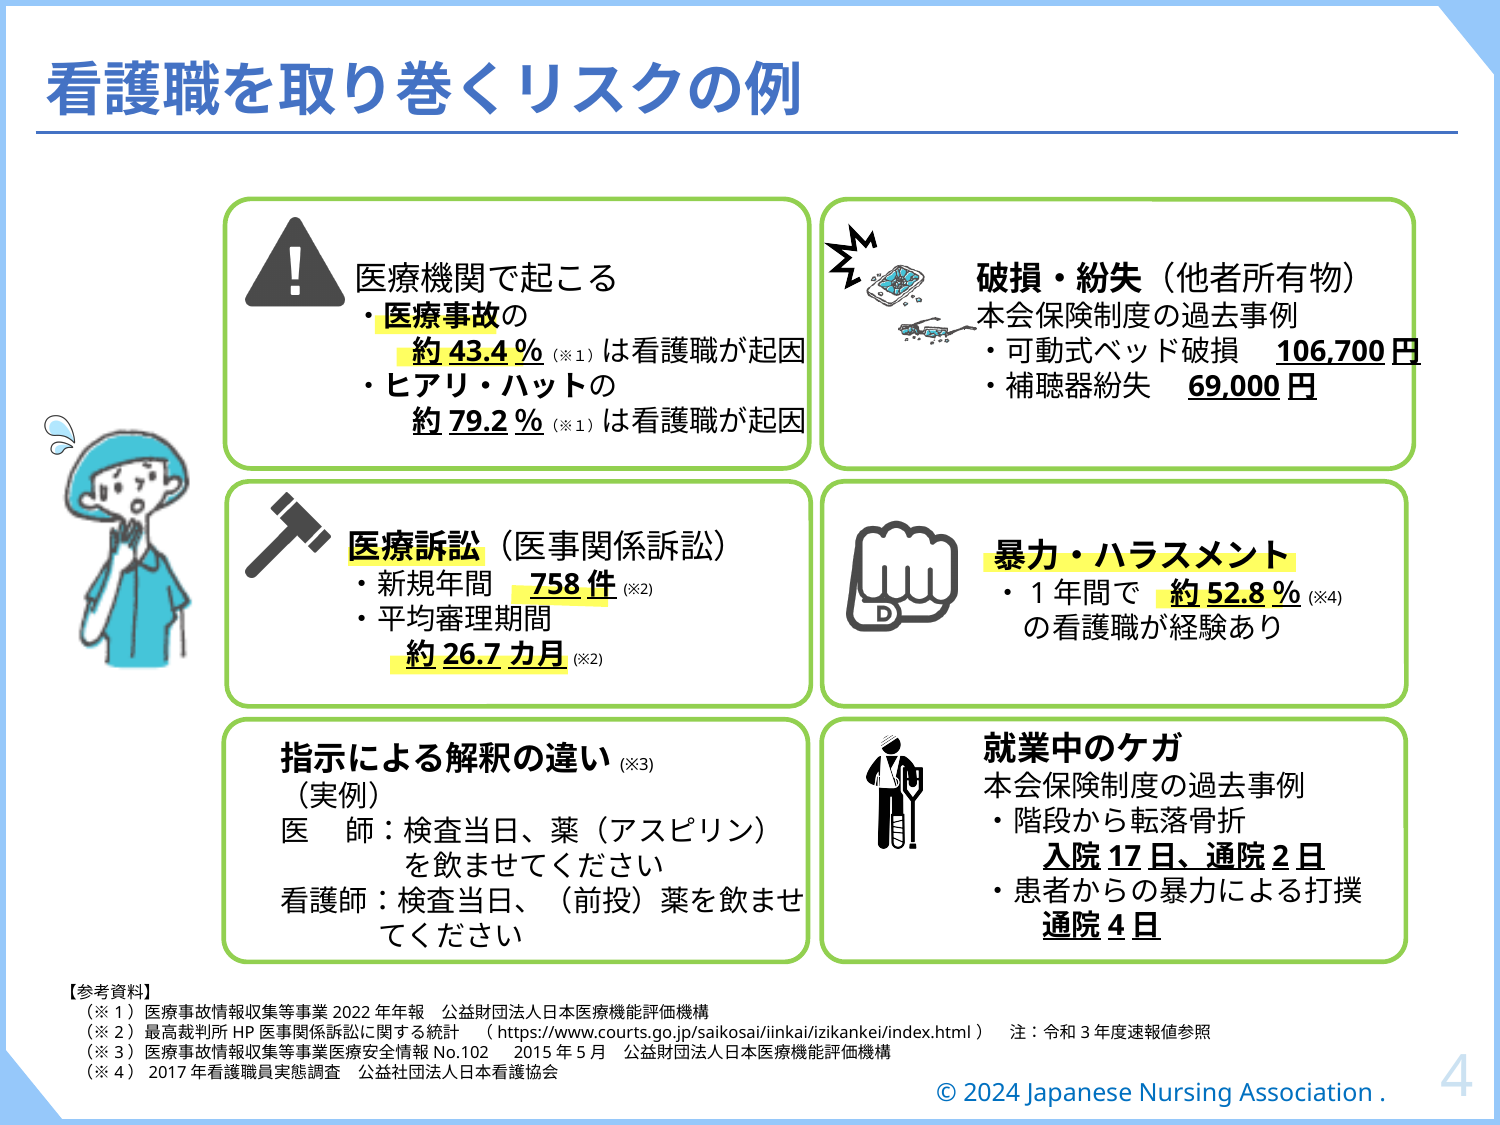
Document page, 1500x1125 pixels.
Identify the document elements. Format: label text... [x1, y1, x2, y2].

text_box 指示による解釈の違い(※3) （実例） 医 師：検査当日、薬（アスピリン） を飲ませてください 看護師：検査当日、（前投）薬を飲ませ てください [265, 729, 826, 960]
text_box 看護職を取り巻くリスクの例 [30, 52, 1407, 139]
text_box [824, 198, 1415, 249]
picture [866, 735, 923, 849]
picture [17, 403, 218, 689]
text_box [223, 197, 810, 470]
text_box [511, 594, 609, 598]
text_box [824, 717, 1390, 963]
text_box [821, 346, 1415, 470]
text_box [225, 480, 812, 708]
slide_number 3 [1128, 950, 1489, 1125]
text_box 【参考資料】 （※1）医療事故情報収集等事業2022年年報 公益財団法人日本医療機能評価機構 （※2）最高裁判所HP医事関係訴訟に関する統計 （https://www.courts.go.jp/saikosai/iinkai/izikankei/index.html） 注：令和3年度速報値参照 （※3）医療事故情報収集等事業医療安全情報No.102 2015年5月 公益財団法人日本医療機能評価機構 （※4）2017年看護職員実態調査 公益社団法人日本看護協会 [45, 974, 1128, 1089]
text_box [222, 718, 805, 963]
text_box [823, 223, 984, 346]
picture [846, 520, 959, 632]
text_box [245, 211, 893, 447]
text_box [821, 480, 1408, 708]
text_box 破損・紛失（他者所有物） 本会保険制度の過去事例 ・可動式ベッド破損 106,700円 ・補聴器紛失 69,000円 [961, 249, 1500, 410]
text_box 就業中のケガ 本会保険制度の過去事例 ・階段から転落骨折 入院17日、通院2日 ・患者からの暴力による打撲 通院4日 [969, 719, 1500, 950]
text_box 医療訴訟（医事関係訴訟） ・新規年間 758件(※2) ・平均審理期間 約26.7カ月(※2) [333, 518, 803, 678]
picture [245, 492, 331, 578]
text_box 暴力・ハラスメント ・1年間で 約52.8％(※4) の看護職が経験あり [978, 526, 1418, 652]
